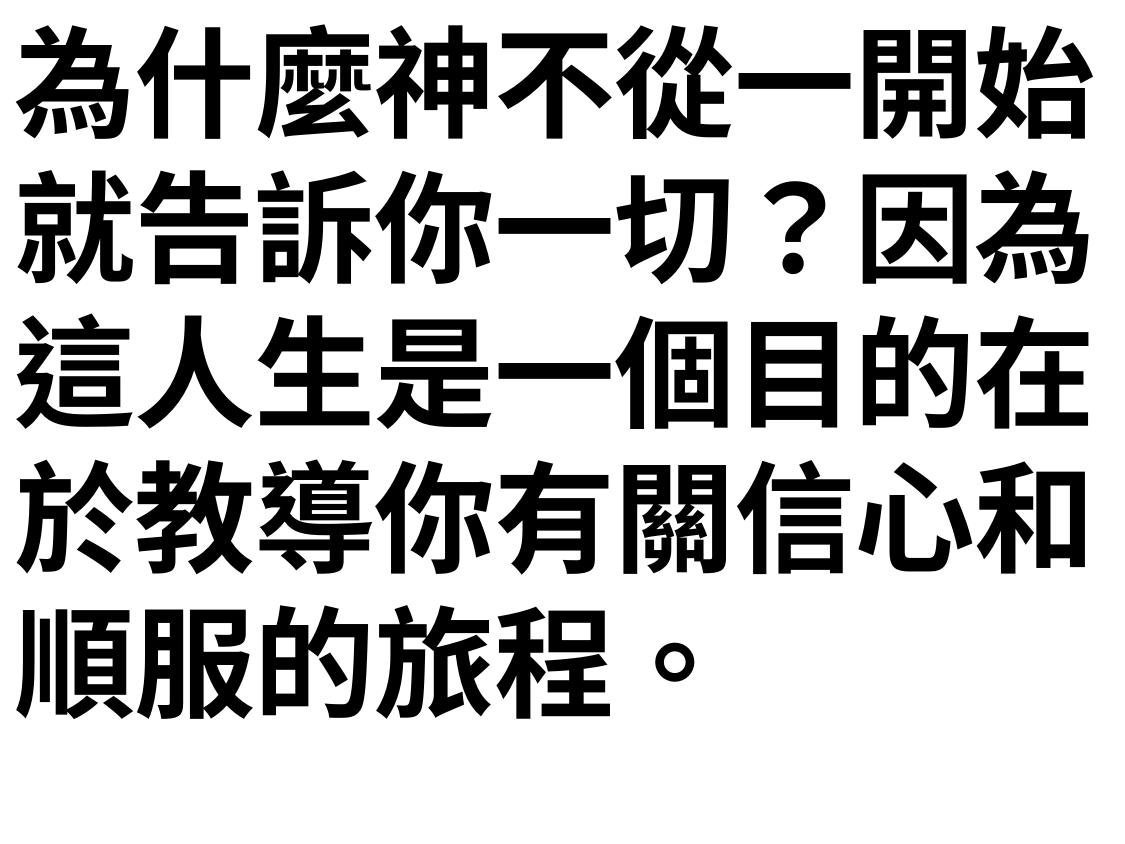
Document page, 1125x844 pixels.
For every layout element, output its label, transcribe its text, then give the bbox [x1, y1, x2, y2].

text_box 為什麼神不從一開始就告訴你一切？因為這人生是一個目的在於教導你有關信心和順服的旅程。 [0, 0, 1125, 740]
